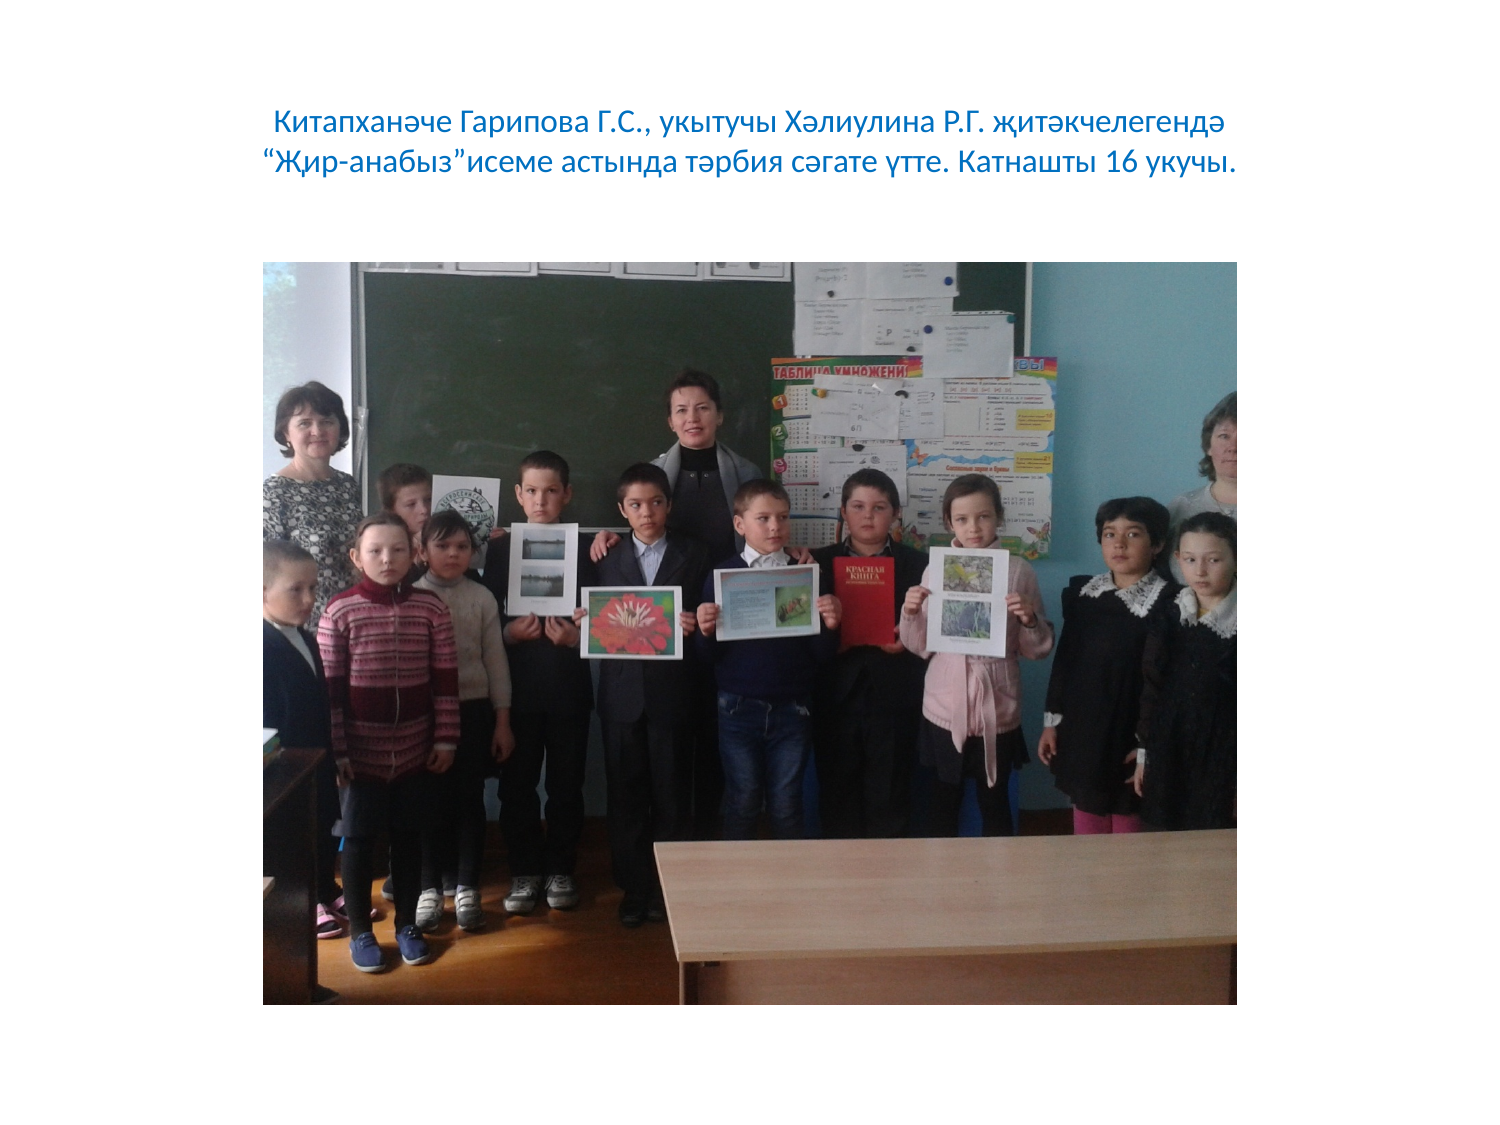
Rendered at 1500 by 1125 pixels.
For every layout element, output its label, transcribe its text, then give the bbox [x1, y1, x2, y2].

title Китапханәче Гарипова Г.С., укытучы Хәлиулина Р.Г. җитәкчелегендә “Җир-анабыз”исеме астында тәрбия сәгате үтте. Катнашты 16 укучы. [75, 45, 1425, 233]
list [263, 262, 1237, 1006]
